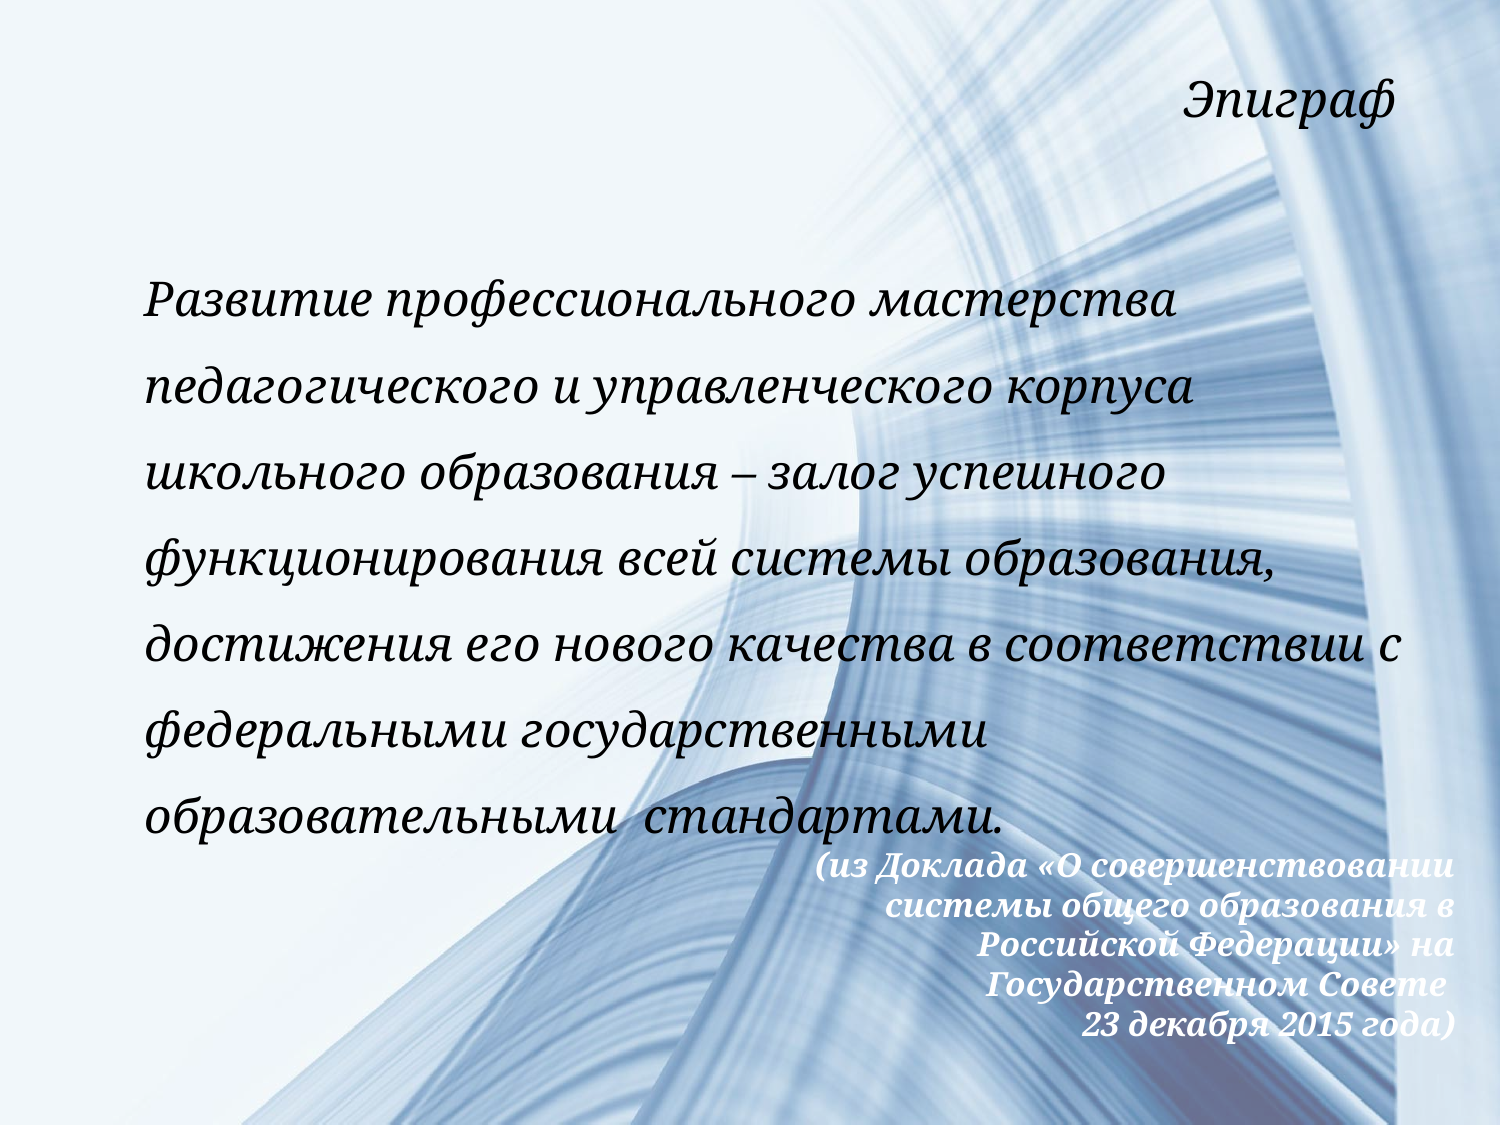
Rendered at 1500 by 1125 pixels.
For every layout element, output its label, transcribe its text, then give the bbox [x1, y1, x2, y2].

text_box Развитие профессионального мастерства педагогического и управленческого корпуса школьного образования – залог успешного функционирования всей системы образования, достижения его нового качества в соответствии с федеральными государственными образовательными стандартами. [129, 232, 1436, 851]
text_box Эпиграф [76, 45, 1412, 149]
text_box (из Доклада «О совершенствовании системы общего образования в Российской Федерации» на Государственном Совете 23 декабря 2015 года) [755, 836, 1471, 1051]
text_box [76, 228, 1471, 313]
